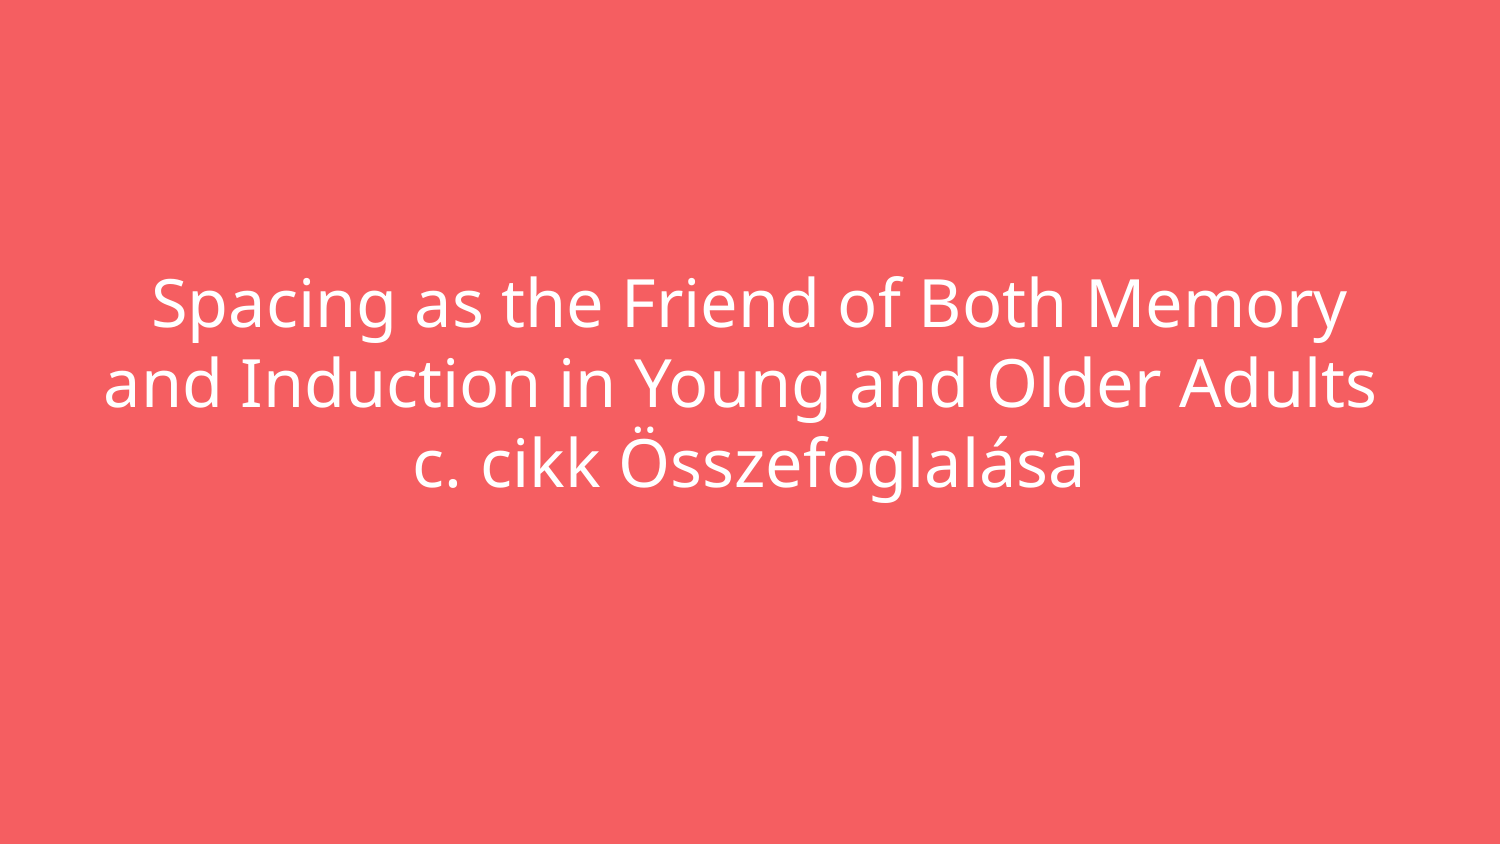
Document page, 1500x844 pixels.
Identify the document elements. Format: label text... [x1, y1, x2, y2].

title Spacing as the Friend of Both Memory and Induction in Young and Older Adults c. cikk Összefoglalása [83, 233, 1417, 529]
